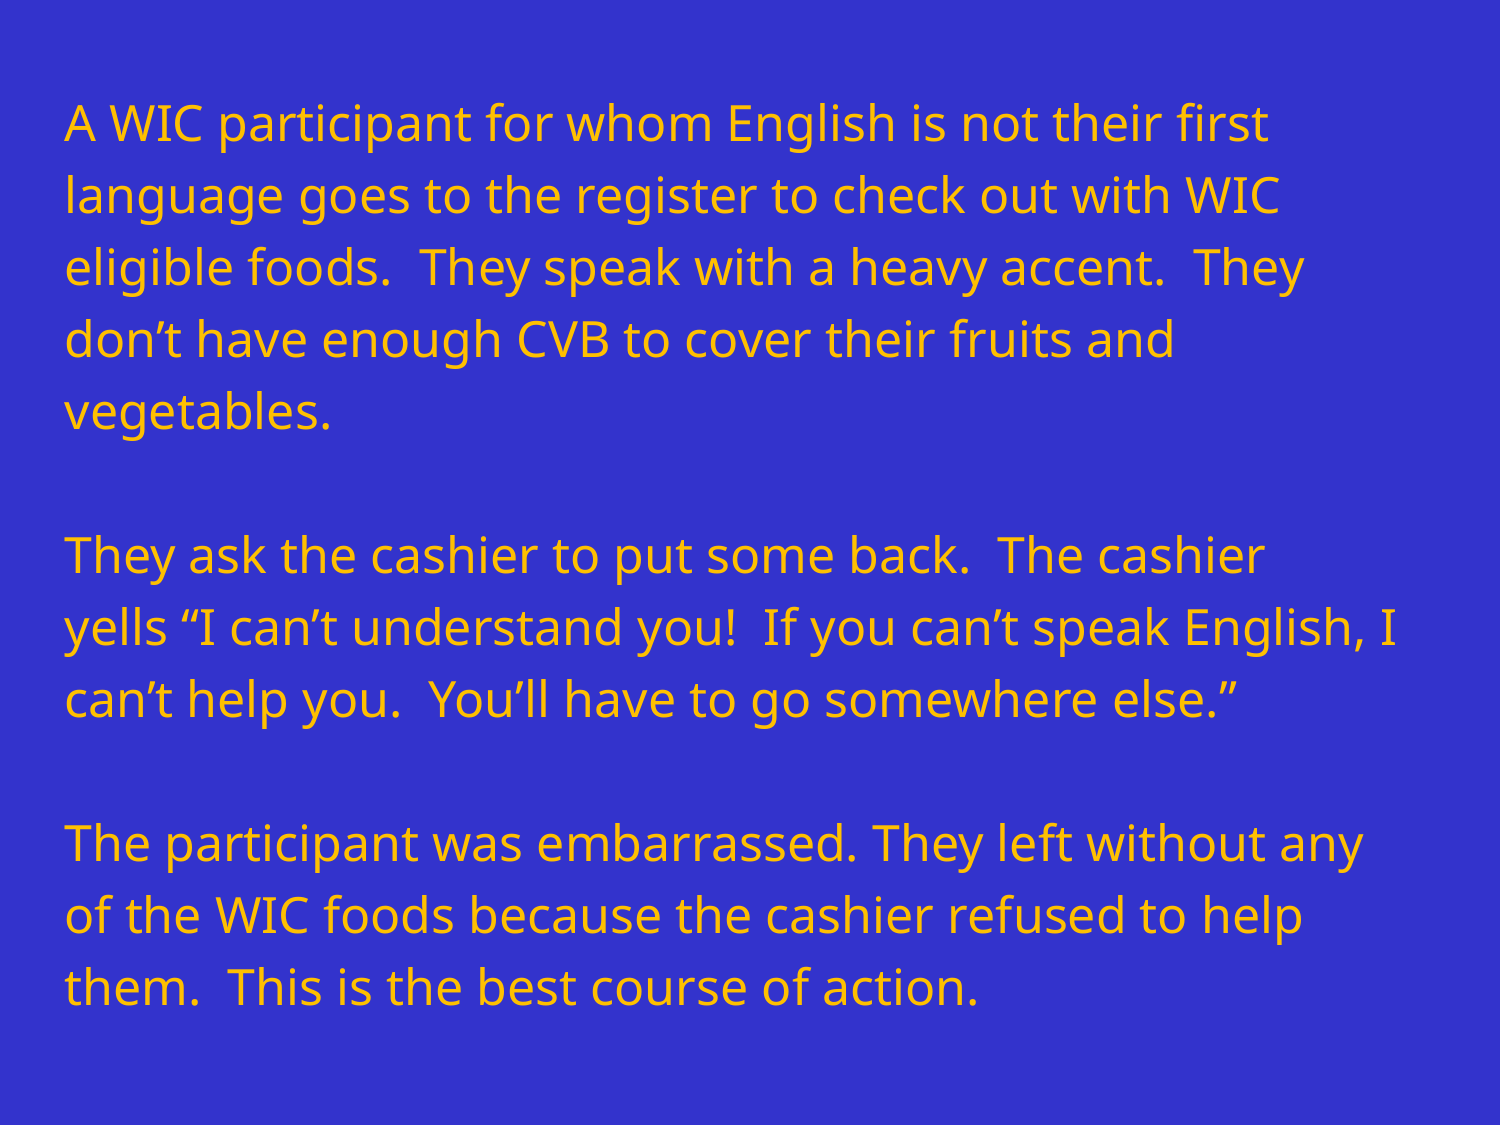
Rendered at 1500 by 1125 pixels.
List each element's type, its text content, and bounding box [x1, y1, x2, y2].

title A WIC participant for whom English is not their first language goes to the register to check out with WIC eligible foods. They speak with a heavy accent. They don’t have enough CVB to cover their fruits and vegetables. They ask the cashier to put some back. The cashier yells “I can’t understand you! If you can’t speak English, I can’t help you. You’ll have to go somewhere else.” The participant was embarrassed. They left without any of the WIC foods because the cashier refused to help them. This is the best course of action. [49, 21, 1438, 1073]
